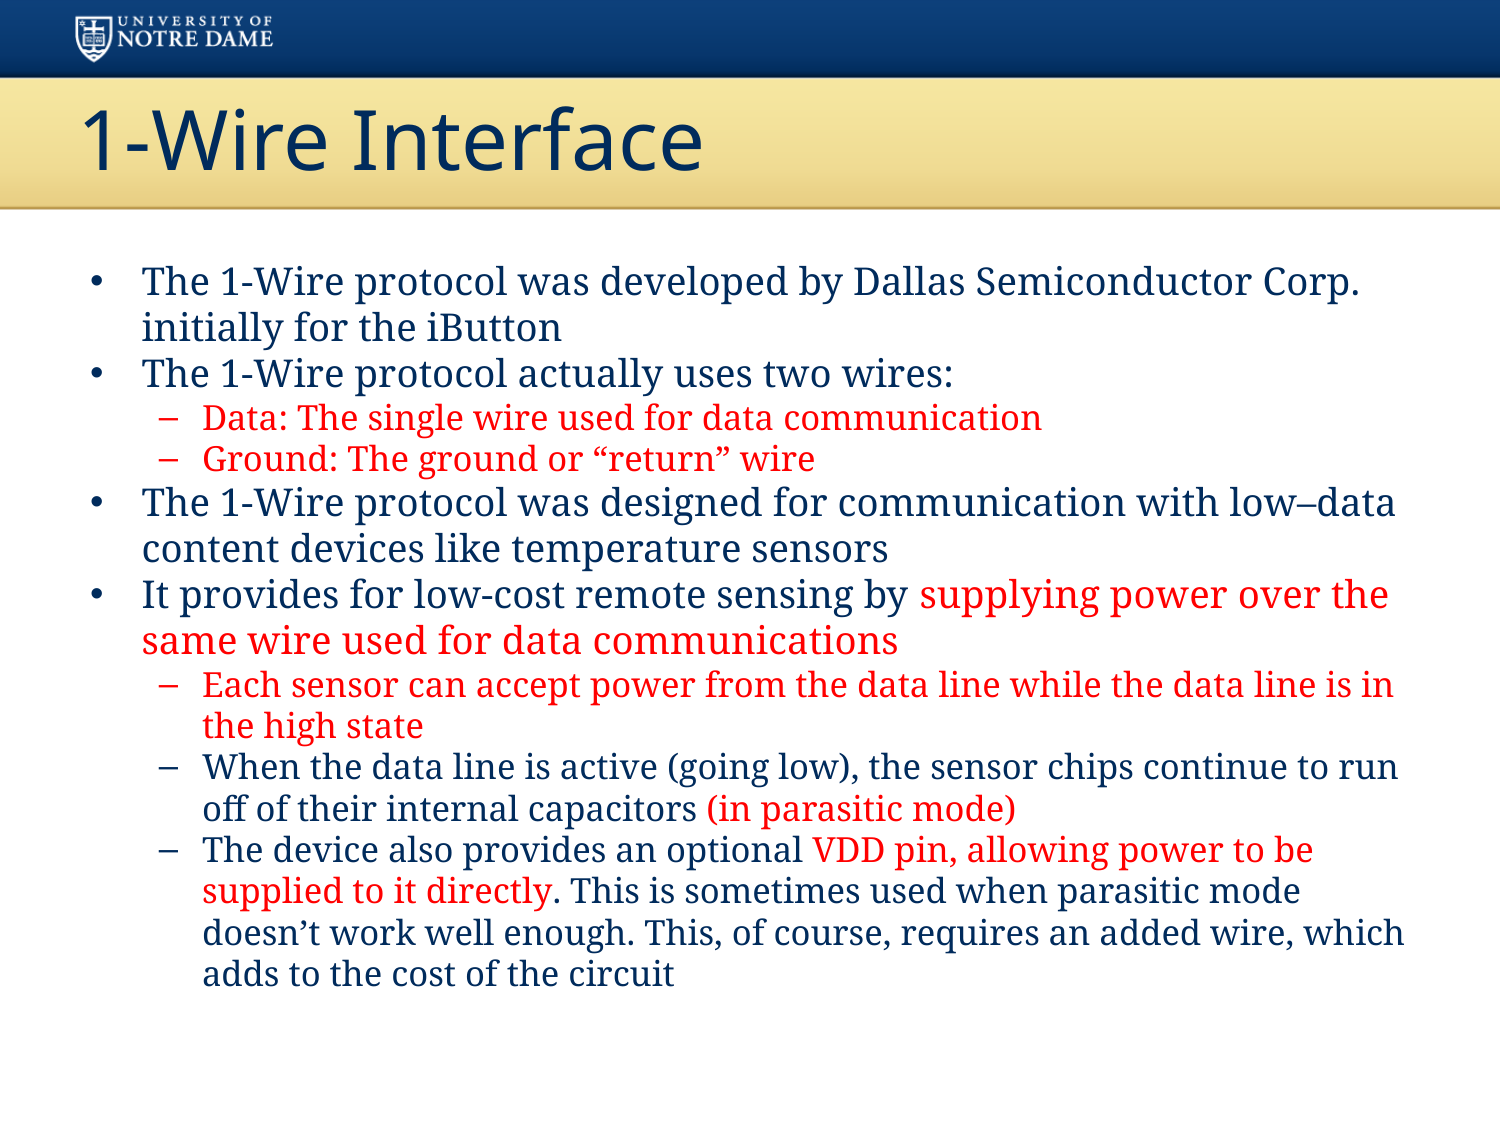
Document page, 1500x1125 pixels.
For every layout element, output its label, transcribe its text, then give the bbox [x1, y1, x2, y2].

list The 1-Wire protocol was developed by Dallas Semiconductor Corp. initially for the iButton The 1-Wire protocol actually uses two wires: Data: The single wire used for data communication Ground: The ground or “return” wire The 1-Wire protocol was designed for communication with low–data content devices like temperature sensors It provides for low-cost remote sensing by supplying power over the same wire used for data communications Each sensor can accept power from the data line while the data line is in the high state When the data line is active (going low), the sensor chips continue to run off of their internal capacitors (in parasitic mode) The device also provides an optional VDD pin, allowing power to be supplied to it directly. This is sometimes used when parasitic mode doesn’t work well enough. This, of course, requires an added wire, which adds to the cost of the circuit [75, 249, 1425, 1005]
picture [0, 0, 1500, 1125]
title 1-Wire Interface [62, 62, 1425, 213]
